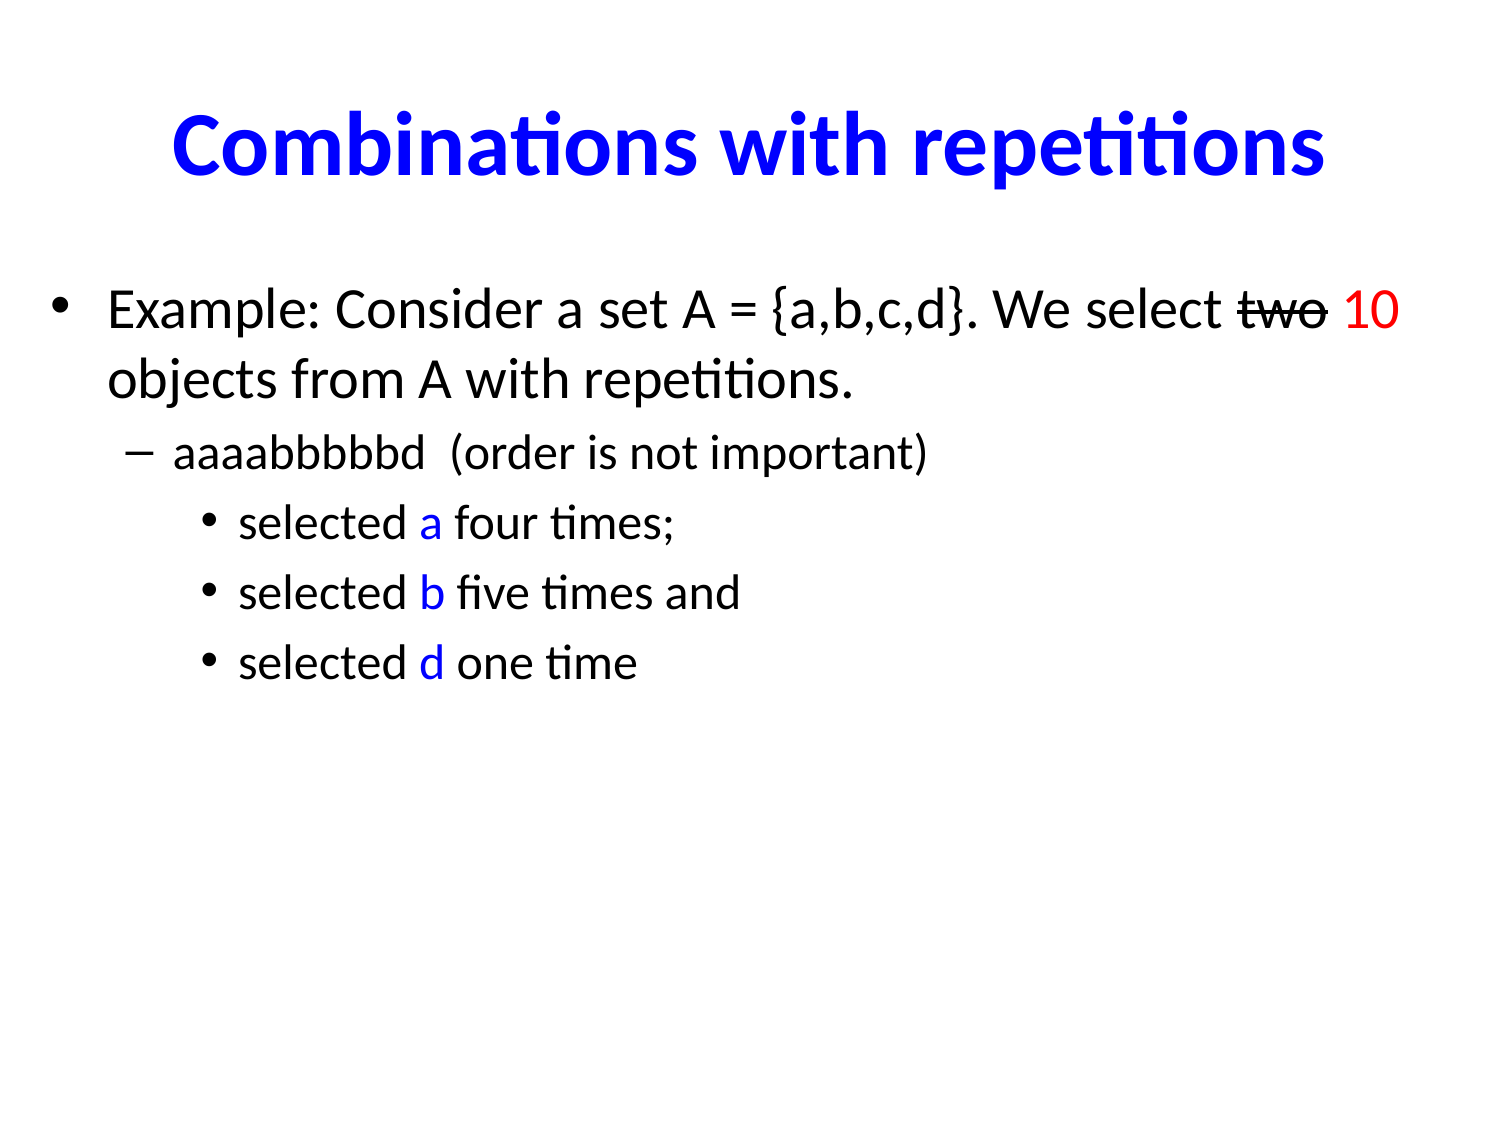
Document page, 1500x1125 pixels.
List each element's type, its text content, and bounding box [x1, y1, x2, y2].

list Example: Consider a set A = {a,b,c,d}. We select two 10 objects from A with repetitions. aaaabbbbbd (order is not important) selected a four times; selected b five times and selected d one time [35, 262, 1500, 1125]
title Combinations with repetitions [75, 45, 1425, 233]
